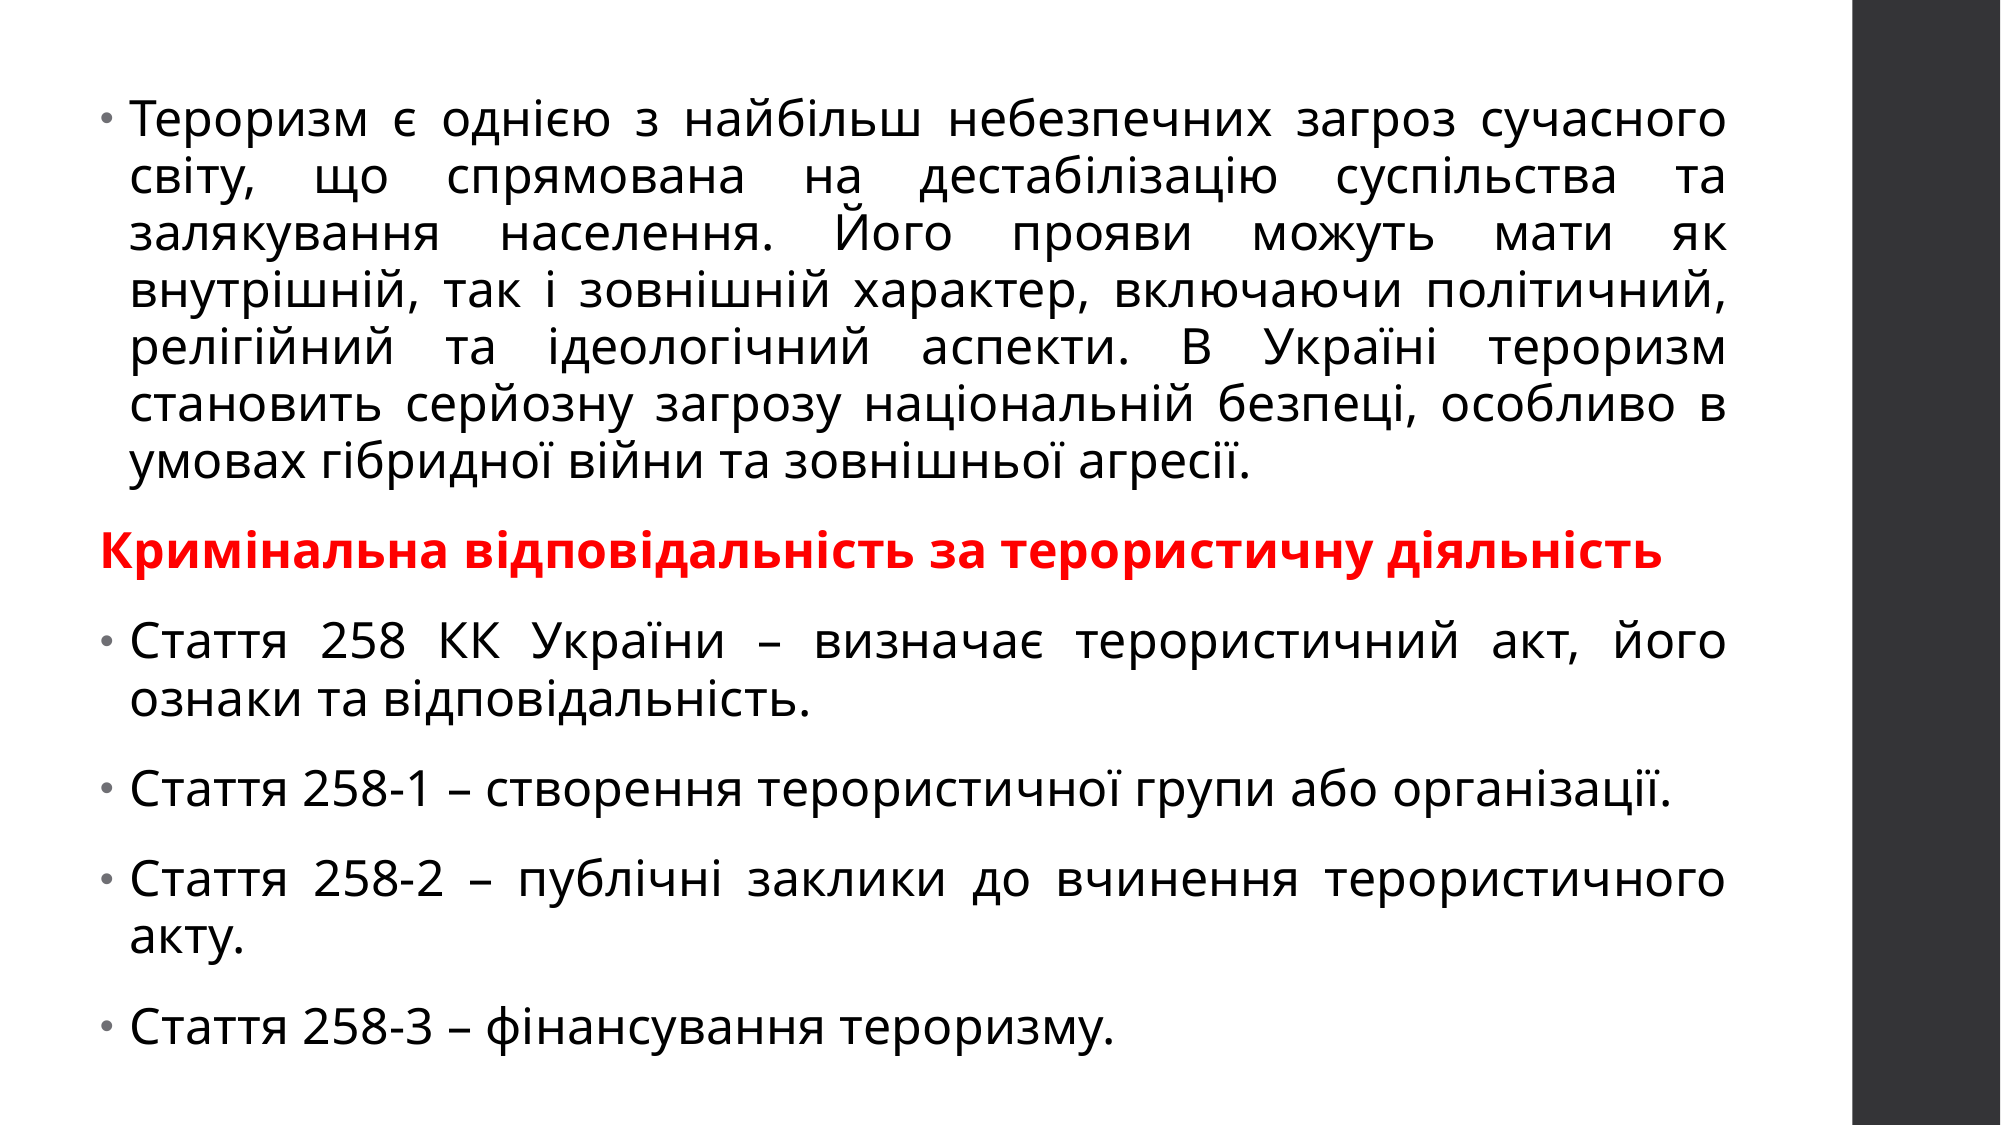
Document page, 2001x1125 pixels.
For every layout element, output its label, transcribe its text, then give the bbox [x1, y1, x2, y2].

list Тероризм є однією з найбільш небезпечних загроз сучасного світу, що спрямована на дестабілізацію суспільства та залякування населення. Його прояви можуть мати як внутрішній, так і зовнішній характер, включаючи політичний, релігійний та ідеологічний аспекти. В Україні тероризм становить серйозну загрозу національній безпеці, особливо в умовах гібридної війни та зовнішньої агресії. Кримінальна відповідальність за терористичну діяльність Стаття 258 КК України – визначає терористичний акт, його ознаки та відповідальність. Стаття 258-1 – створення терористичної групи або організації. Стаття 258-2 – публічні заклики до вчинення терористичного акту. Стаття 258-3 – фінансування тероризму. [84, 83, 1745, 1081]
